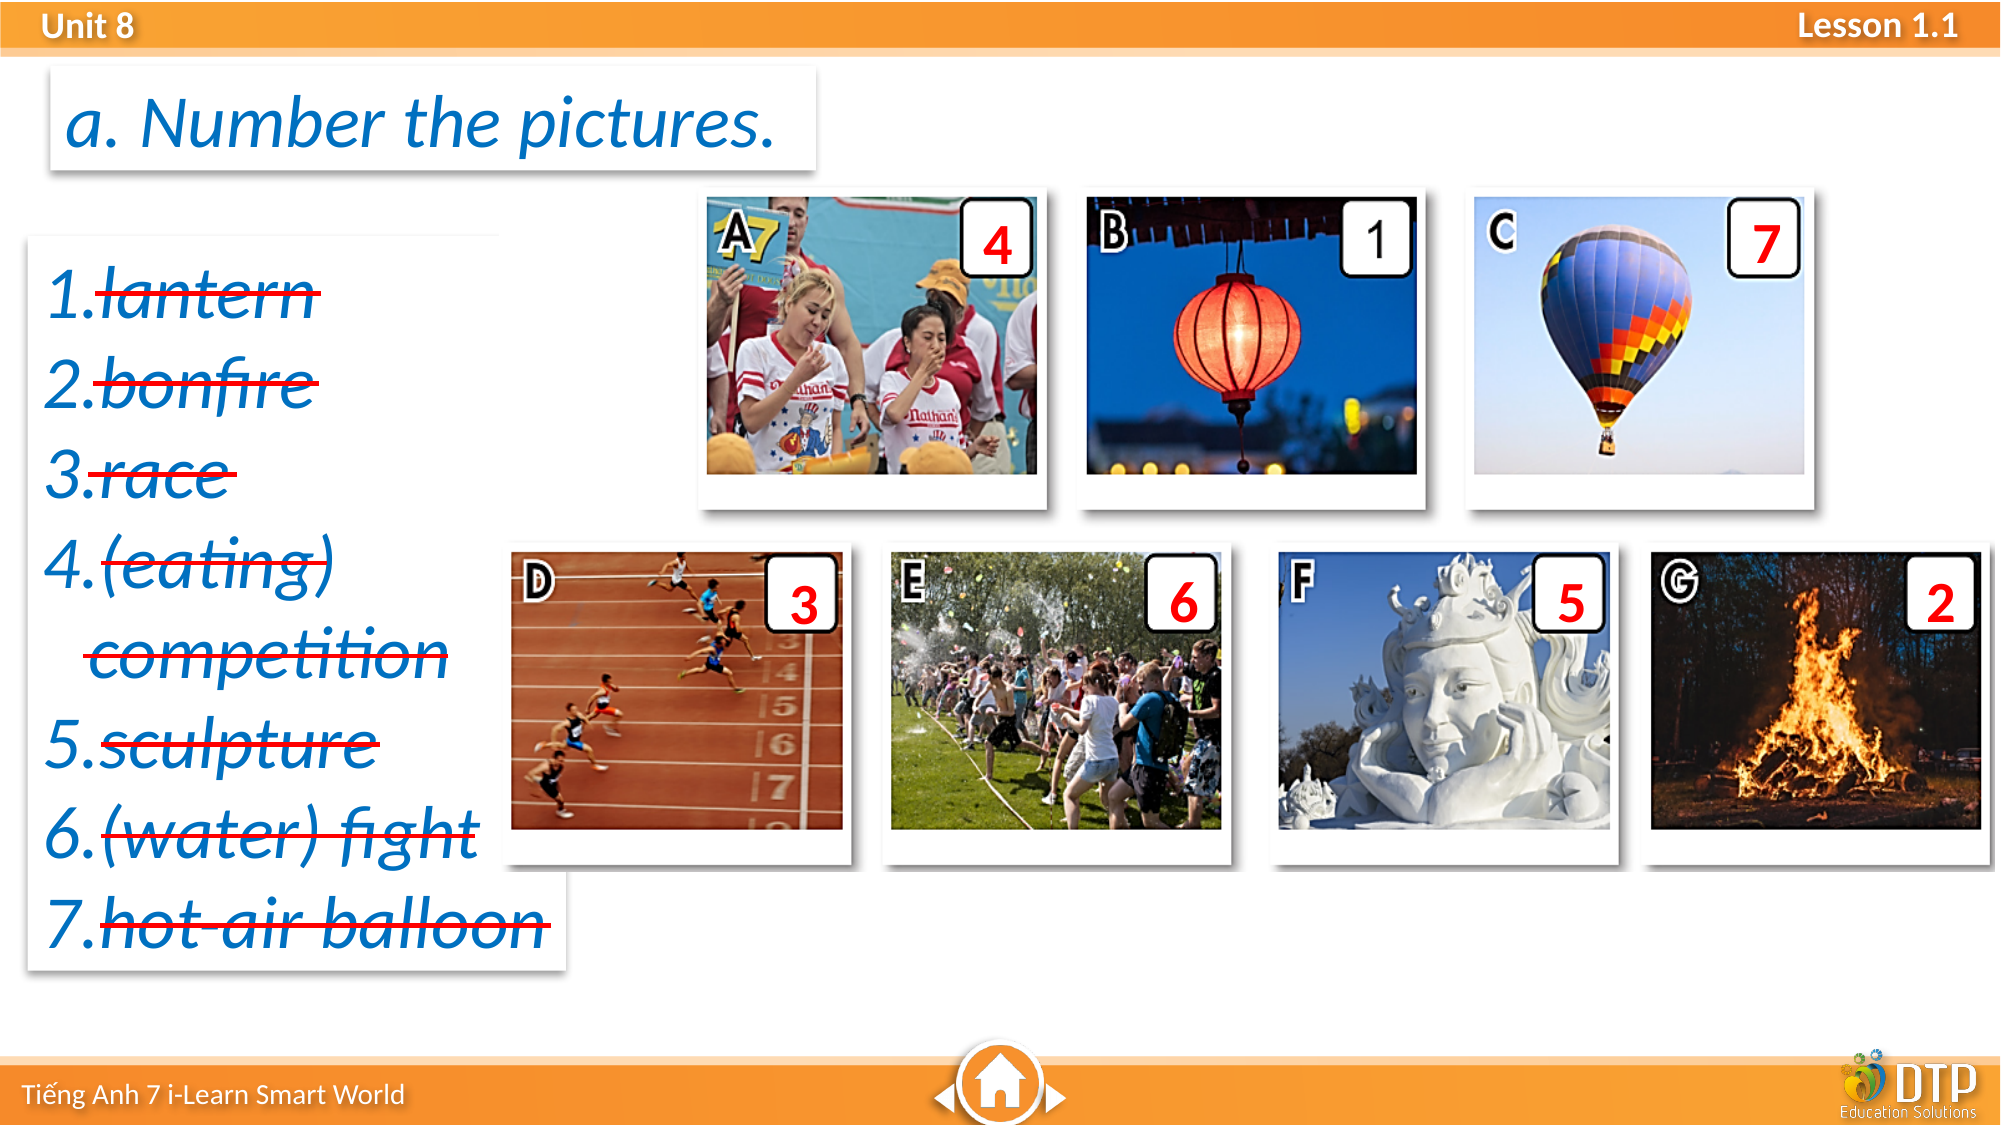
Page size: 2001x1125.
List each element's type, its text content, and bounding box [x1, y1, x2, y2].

picture [0, 2, 2001, 1125]
text_box lantern bonfire race (eating) competition sculpture (water) fight hot-air balloon [27, 235, 566, 971]
text_box a. Number the pictures. [50, 65, 816, 171]
